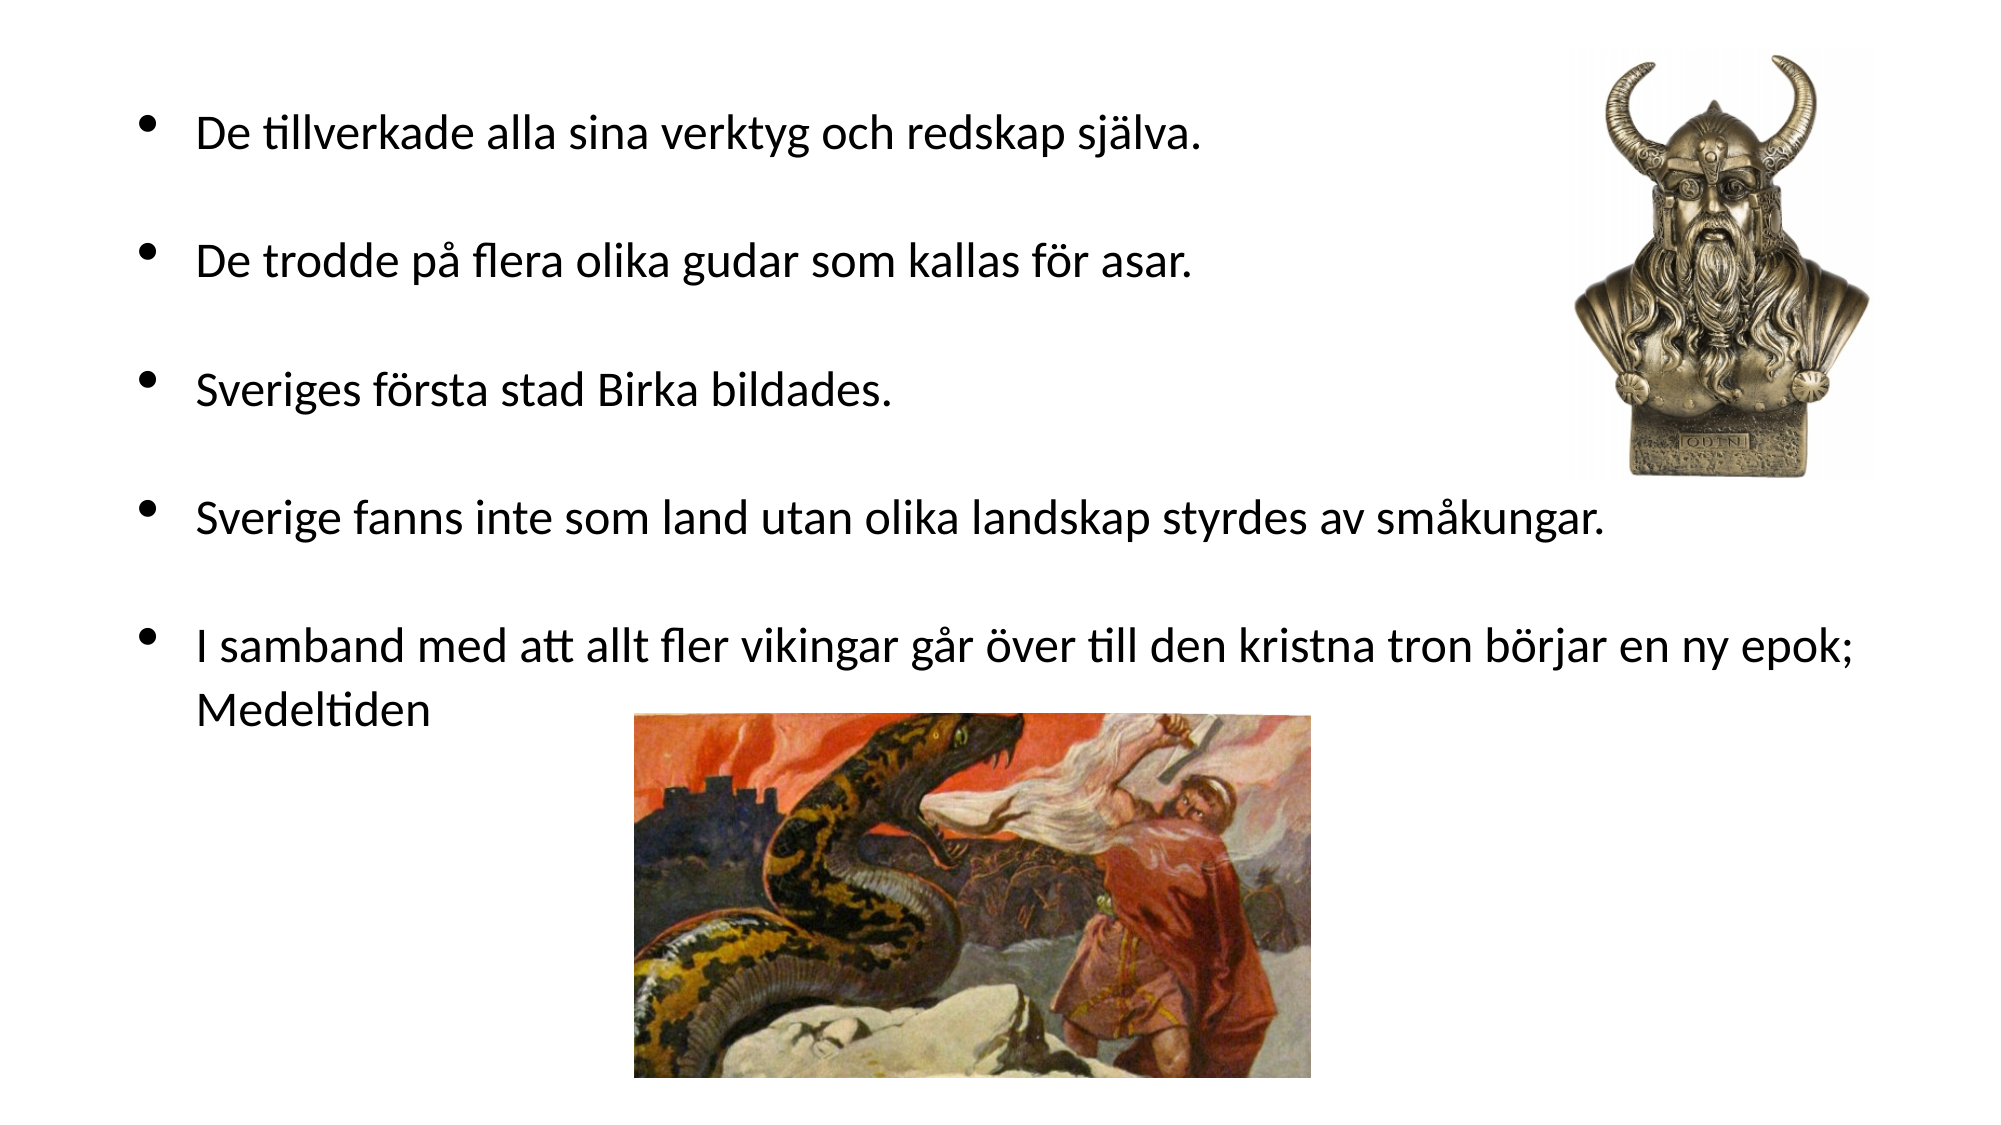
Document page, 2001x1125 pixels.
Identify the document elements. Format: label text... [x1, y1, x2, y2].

picture [1569, 49, 1876, 482]
picture [634, 713, 1311, 1078]
text_box De tillverkade alla sina verktyg och redskap själva. De trodde på flera olika gudar som kallas för asar. Sveriges första stad Birka bildades. Sverige fanns inte som land utan olika landskap styrdes av småkungar. I samband med att allt fler vikingar går över till den kristna tron börjar en ny epok; Medeltiden [124, 87, 1937, 745]
